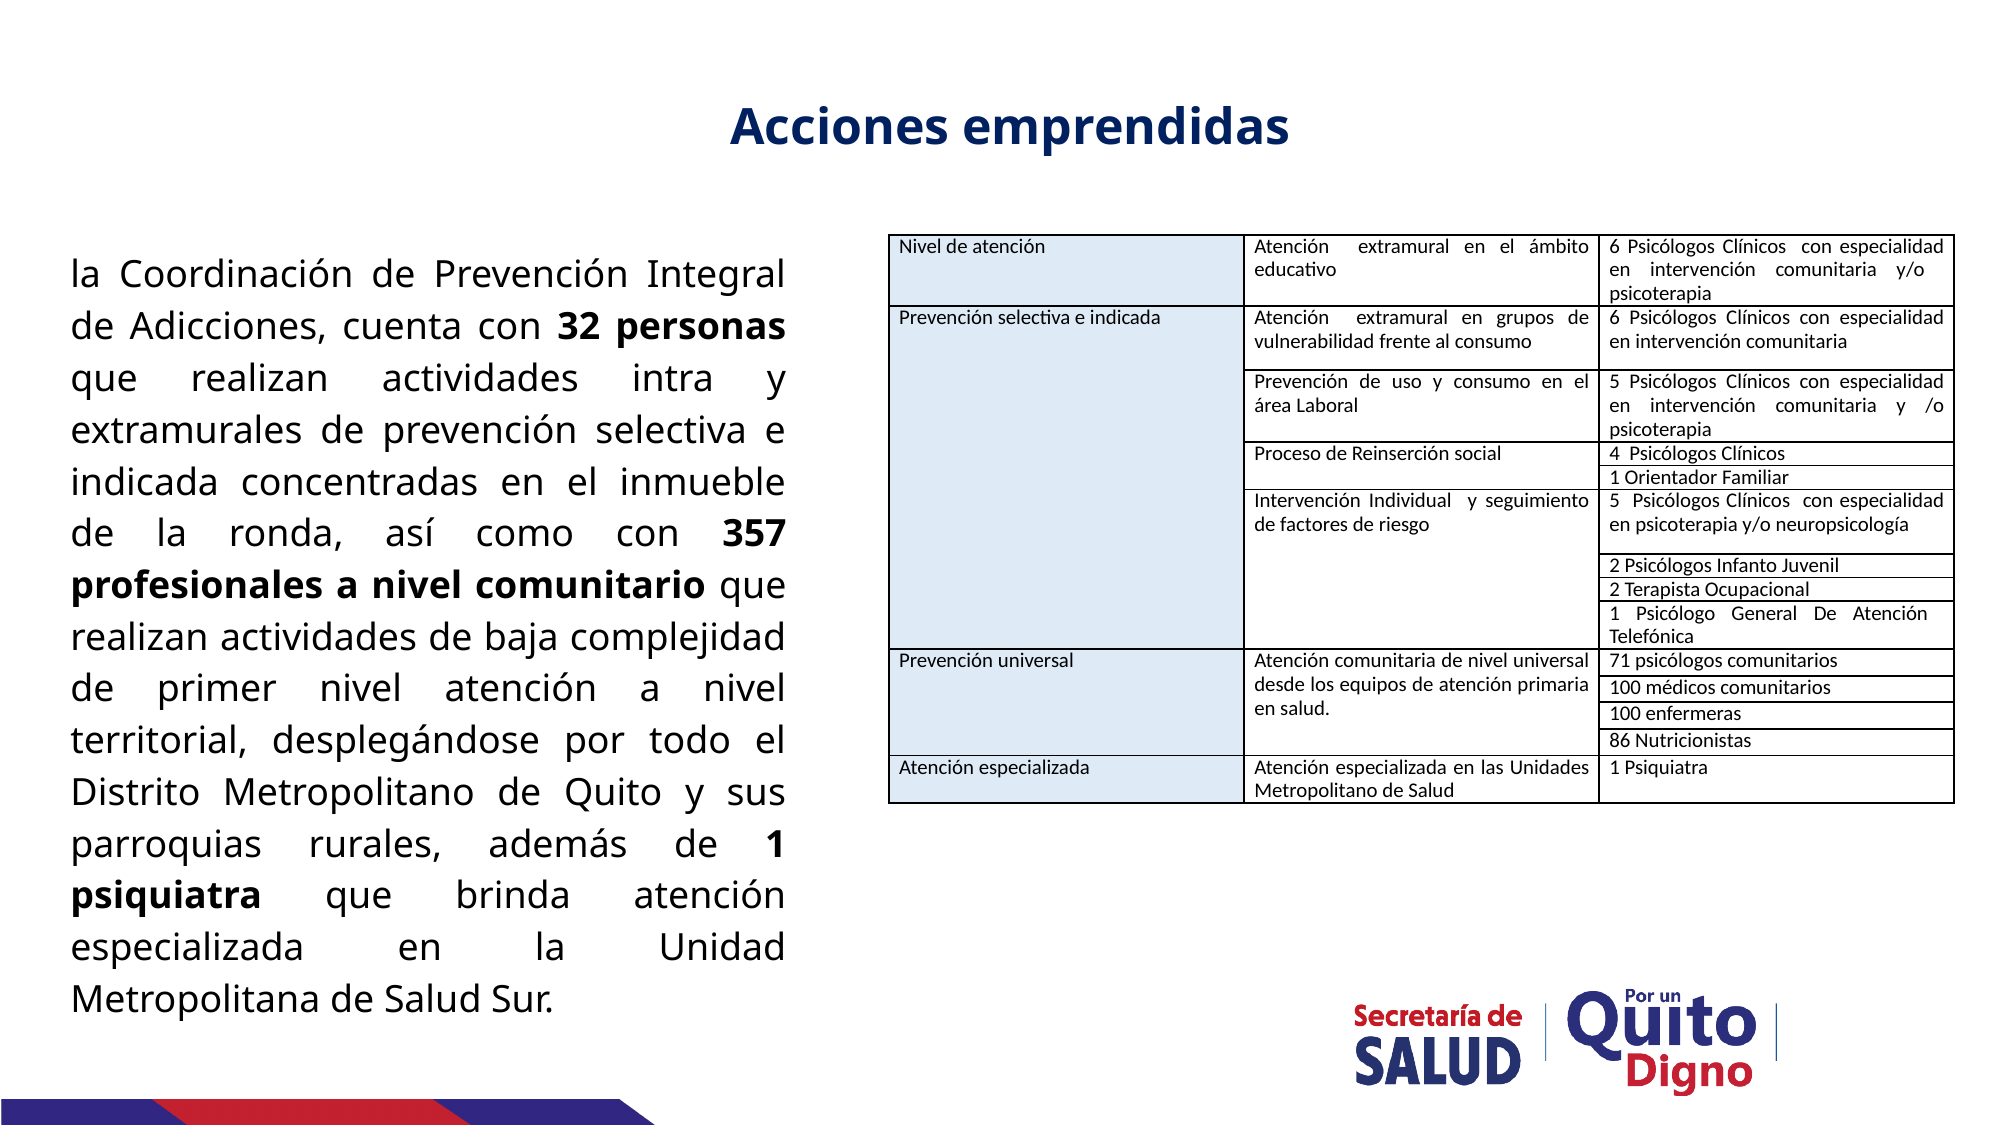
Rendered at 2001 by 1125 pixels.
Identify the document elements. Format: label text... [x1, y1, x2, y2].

table_cell Prevención universal [890, 650, 1243, 755]
table_cell 5 Psicólogos Clínicos con especialidad en psicoterapia y/o neuropsicología [1600, 490, 1953, 553]
table_cell Atención especializada en las Unidades Metropolitano de Salud [1245, 756, 1598, 802]
table_header Nivel de atención [890, 236, 1243, 305]
table_cell 2 Terapista Ocupacional [1600, 578, 1953, 600]
table_cell Prevención selectiva e indicada [890, 307, 1243, 648]
table_cell Atención extramural en grupos de vulnerabilidad frente al consumo [1245, 307, 1598, 369]
table_cell 86 Nutricionistas [1600, 730, 1953, 755]
table_header Atención extramural en el ámbito educativo [1245, 236, 1598, 305]
picture [1354, 983, 1783, 1096]
table_cell Prevención de uso y consumo en el área Laboral [1245, 371, 1598, 441]
table_cell 1 Psiquiatra [1600, 756, 1953, 802]
table_cell Intervención Individual y seguimiento de factores de riesgo [1245, 490, 1598, 648]
table_cell Atención especializada [890, 756, 1243, 802]
table_cell 100 enfermeras [1600, 703, 1953, 728]
table_cell Proceso de Reinserción social [1245, 443, 1598, 489]
text_box la Coordinación de Prevención Integral de Adicciones, cuenta con 32 personas que realizan actividades intra y extramurales de prevención selectiva e indicada concentradas en el inmueble de la ronda, así como con 357 profesionales a nivel comunitario que realizan actividades de baja complejidad de primer nivel atención a nivel territorial, desplegándose por todo el Distrito Metropolitano de Quito y sus parroquias rurales, además de 1 psiquiatra que brinda atención especializada en la Unidad Metropolitana de Salud Sur. [55, 236, 802, 1028]
table_cell 1 Psicólogo General De Atención Telefónica [1600, 602, 1953, 648]
table_cell 6 Psicólogos Clínicos con especialidad en intervención comunitaria [1600, 307, 1953, 369]
table_cell 4 Psicólogos Clínicos [1600, 443, 1953, 465]
title Acciones emprendidas [267, 76, 1768, 164]
table_cell 1 Orientador Familiar [1600, 466, 1953, 489]
table_cell Atención comunitaria de nivel universal desde los equipos de atención primaria en salud. [1245, 650, 1598, 755]
picture [0, 1099, 656, 1125]
table_cell 71 psicólogos comunitarios [1600, 650, 1953, 675]
table_cell 5 Psicólogos Clínicos con especialidad en intervención comunitaria y /o psicoterapia [1600, 371, 1953, 441]
table_cell 100 médicos comunitarios [1600, 677, 1953, 701]
table_cell 2 Psicólogos Infanto Juvenil [1600, 555, 1953, 577]
table_header 6 Psicólogos Clínicos con especialidad en intervención comunitaria y/o psicoterapia [1600, 236, 1953, 305]
